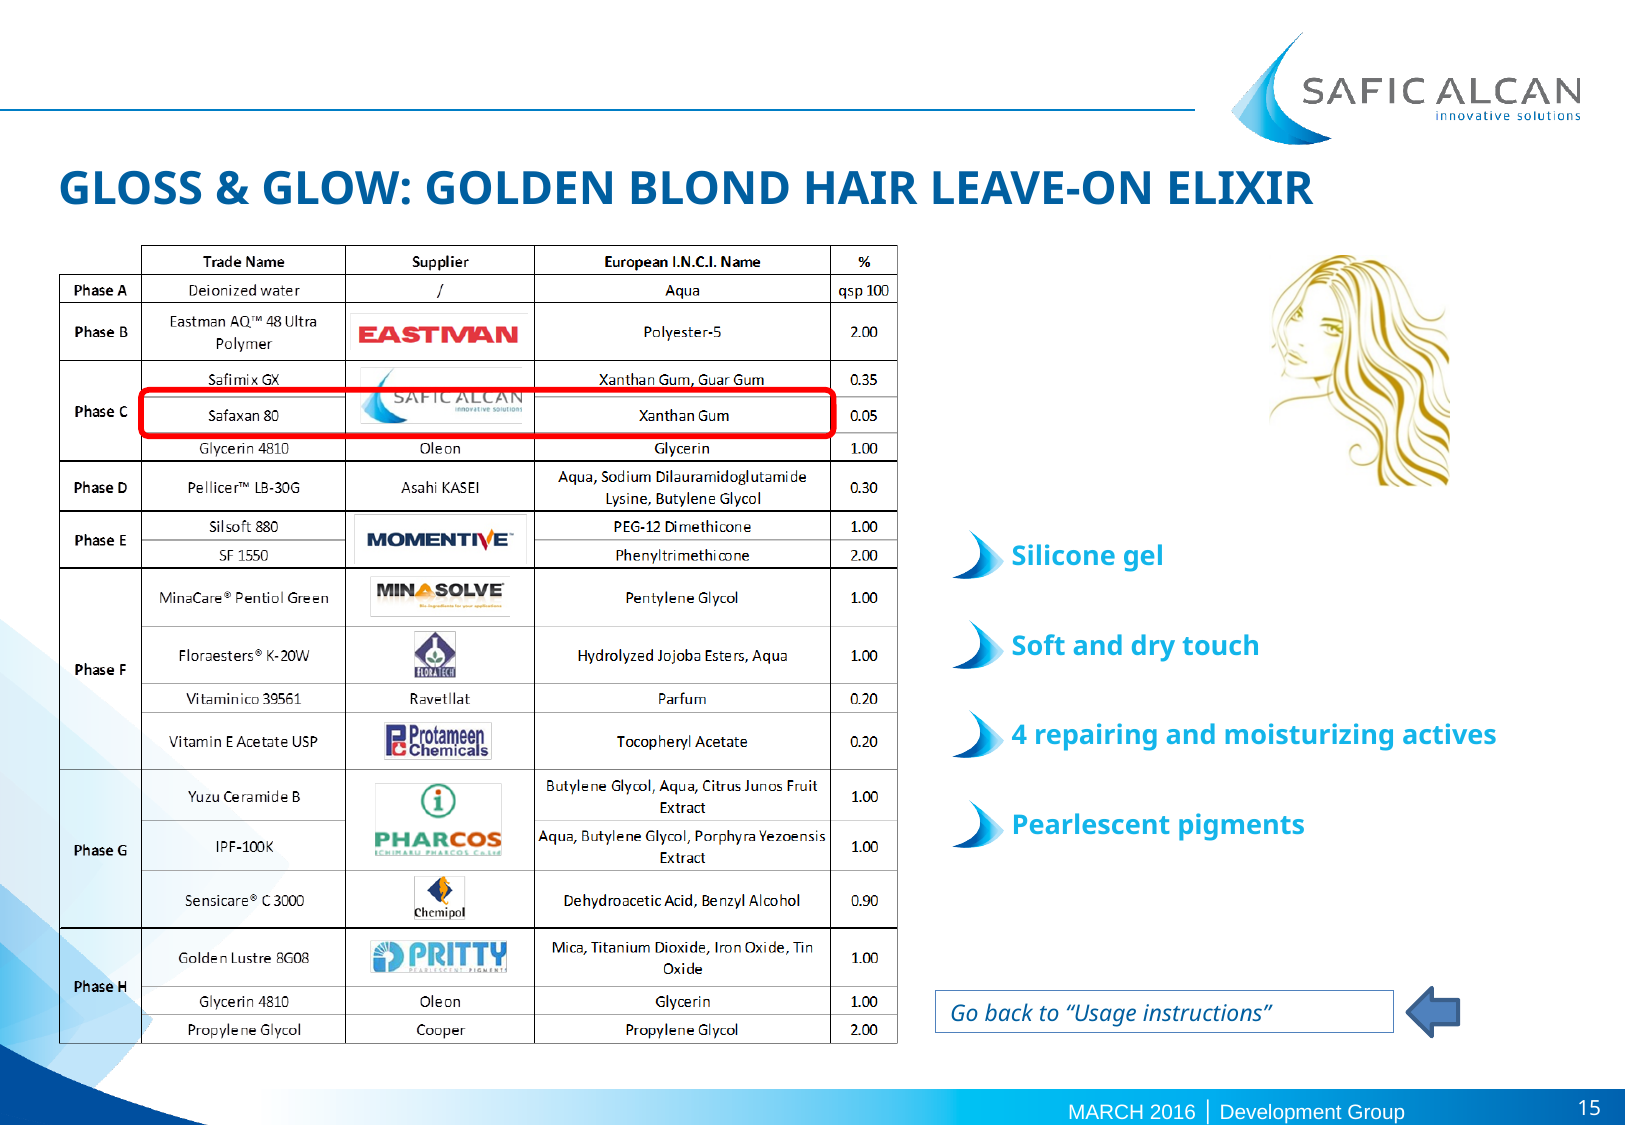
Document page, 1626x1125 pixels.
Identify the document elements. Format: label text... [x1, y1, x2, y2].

list Silicone gel Soft and dry touch 4 repairing and moisturizing actives Pearlescent pigments [952, 505, 1625, 935]
slide_number 15 [1479, 1094, 1601, 1120]
picture [952, 800, 1004, 848]
picture [952, 620, 1004, 669]
footer MARCH 2016 │ Development Group [1053, 1094, 1479, 1125]
text_box [1405, 985, 1461, 1039]
picture [1227, 31, 1580, 145]
picture [1269, 254, 1450, 487]
picture [952, 710, 1004, 758]
picture [0, 245, 952, 1125]
picture [1441, 1089, 1625, 1125]
title GLOSS & GLOW: GOLDEN BLOND HAIR LEAVE-ON ELIXIR [58, 158, 1625, 215]
text_box Go back to “Usage instructions” [935, 990, 1394, 1033]
picture [952, 530, 1004, 579]
